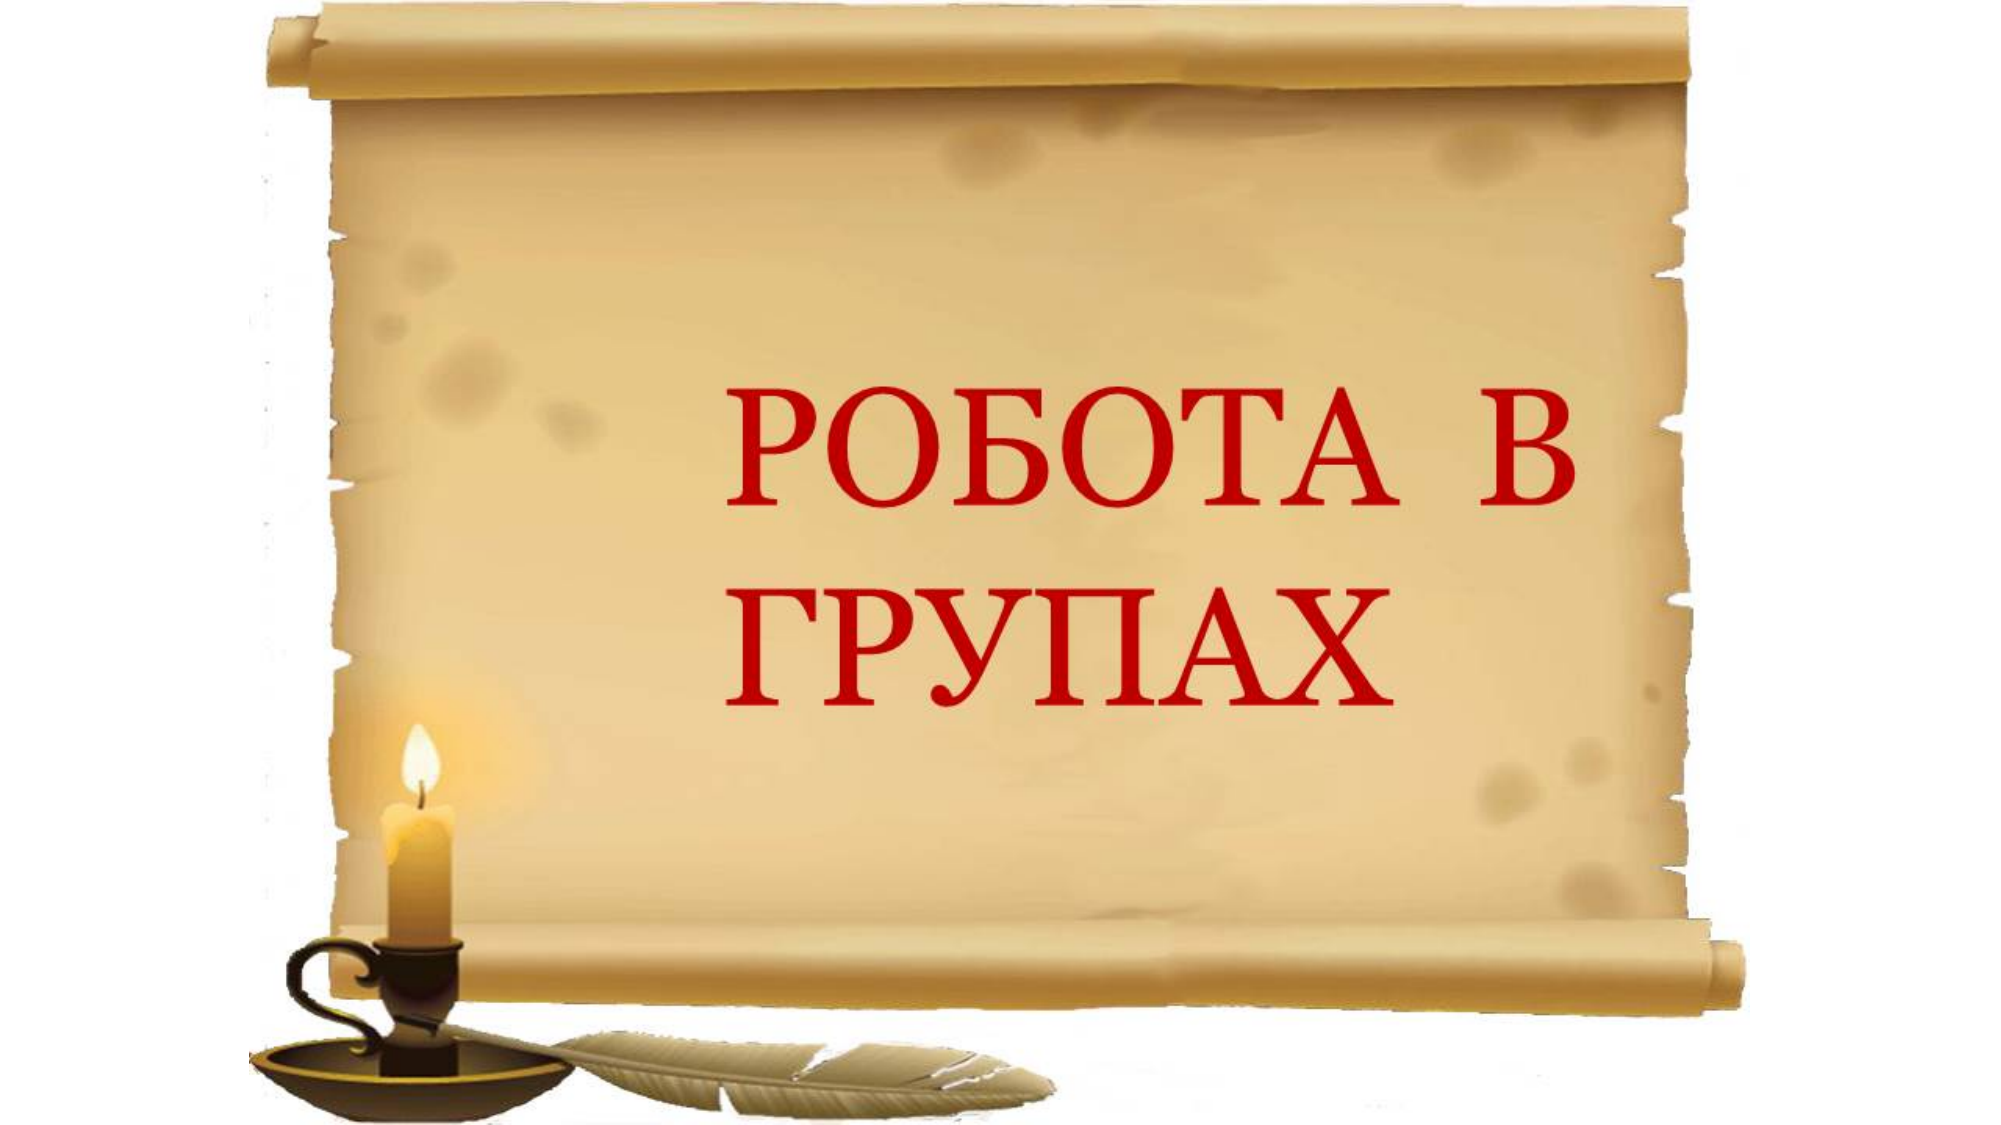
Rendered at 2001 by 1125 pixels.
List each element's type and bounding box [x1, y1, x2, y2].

picture [249, 0, 1750, 1125]
